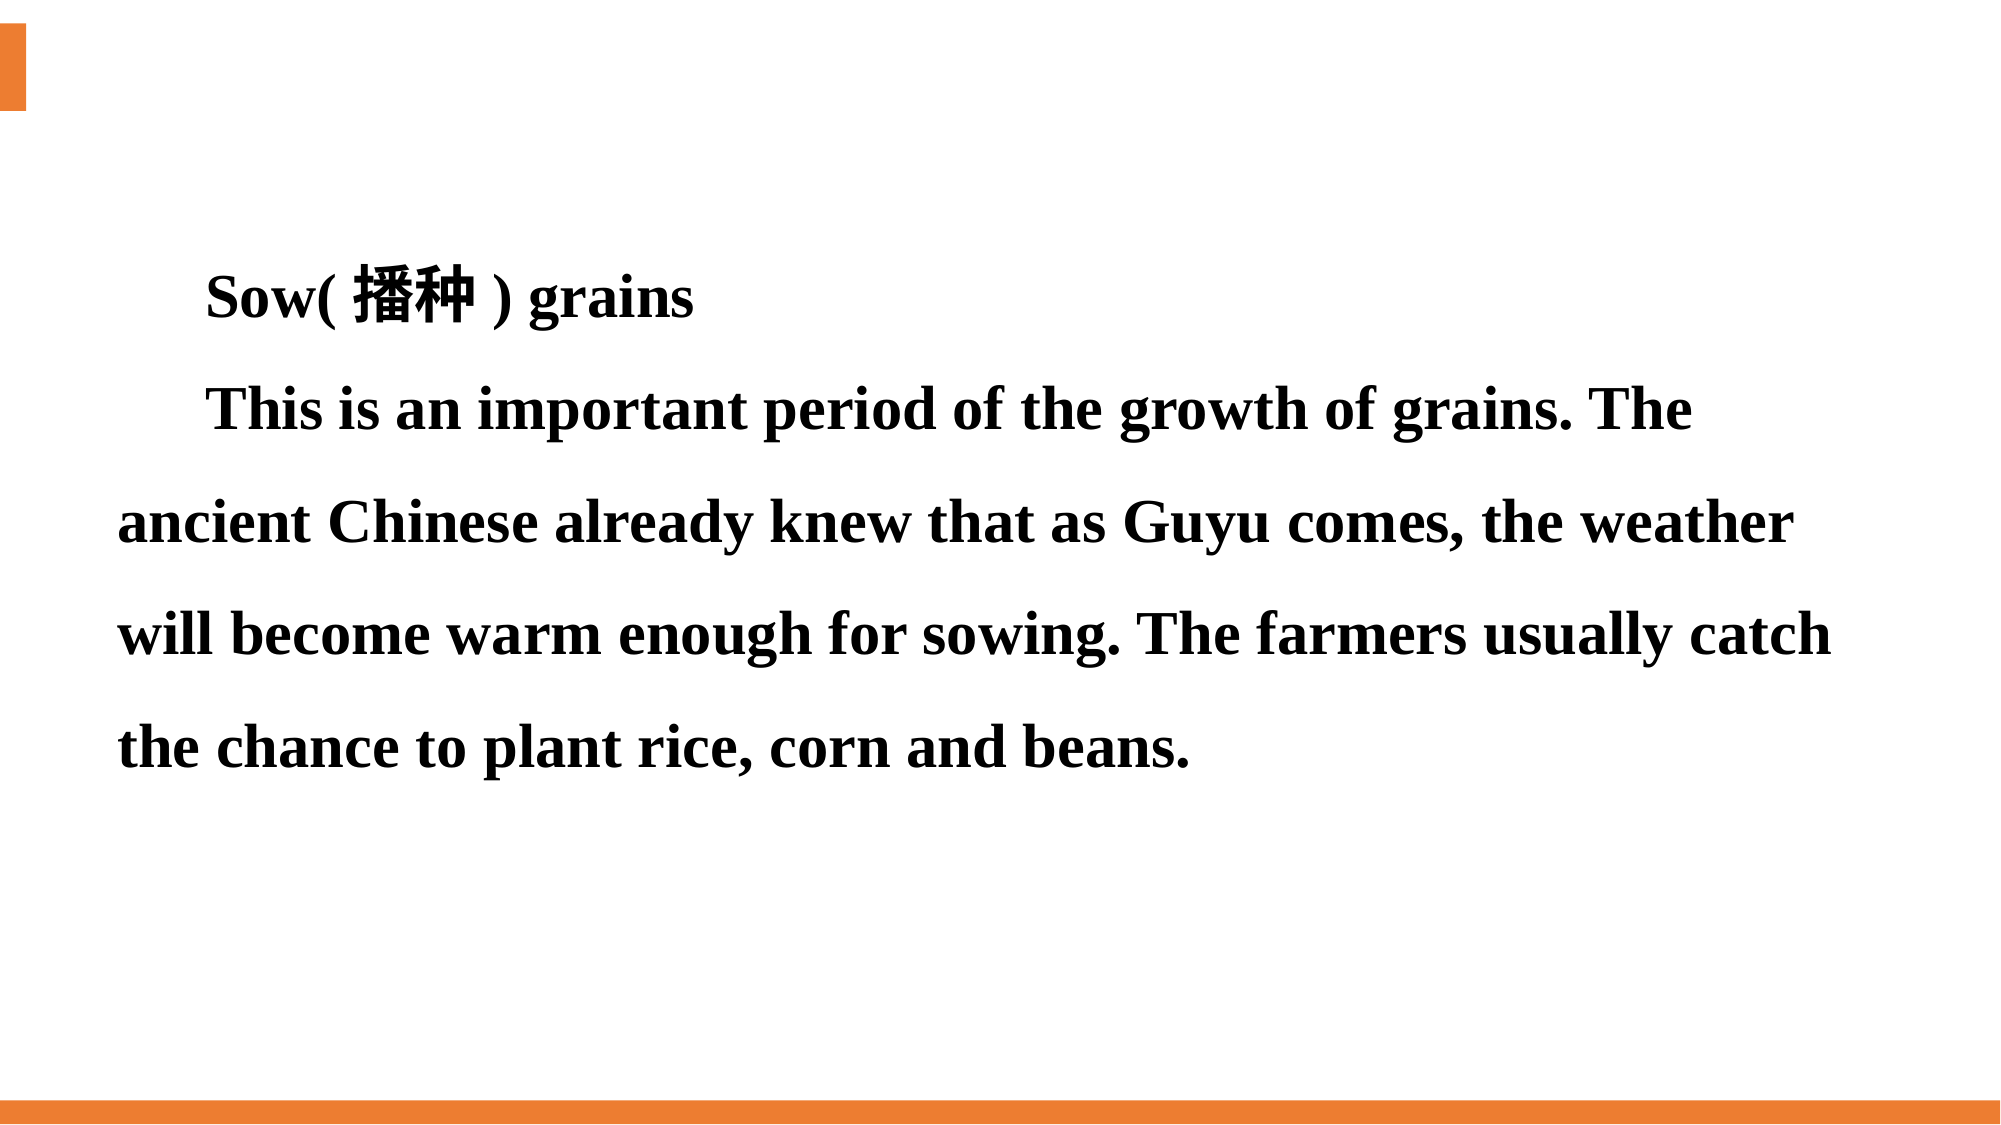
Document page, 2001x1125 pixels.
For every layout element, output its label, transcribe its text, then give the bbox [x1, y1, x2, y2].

text_box Sow(播种) grains This is an important period of the growth of grains. The ancient Chinese already knew that as Guyu comes, the weather will become warm enough for sowing. The farmers usually catch the chance to plant rice, corn and beans. [102, 210, 1919, 787]
